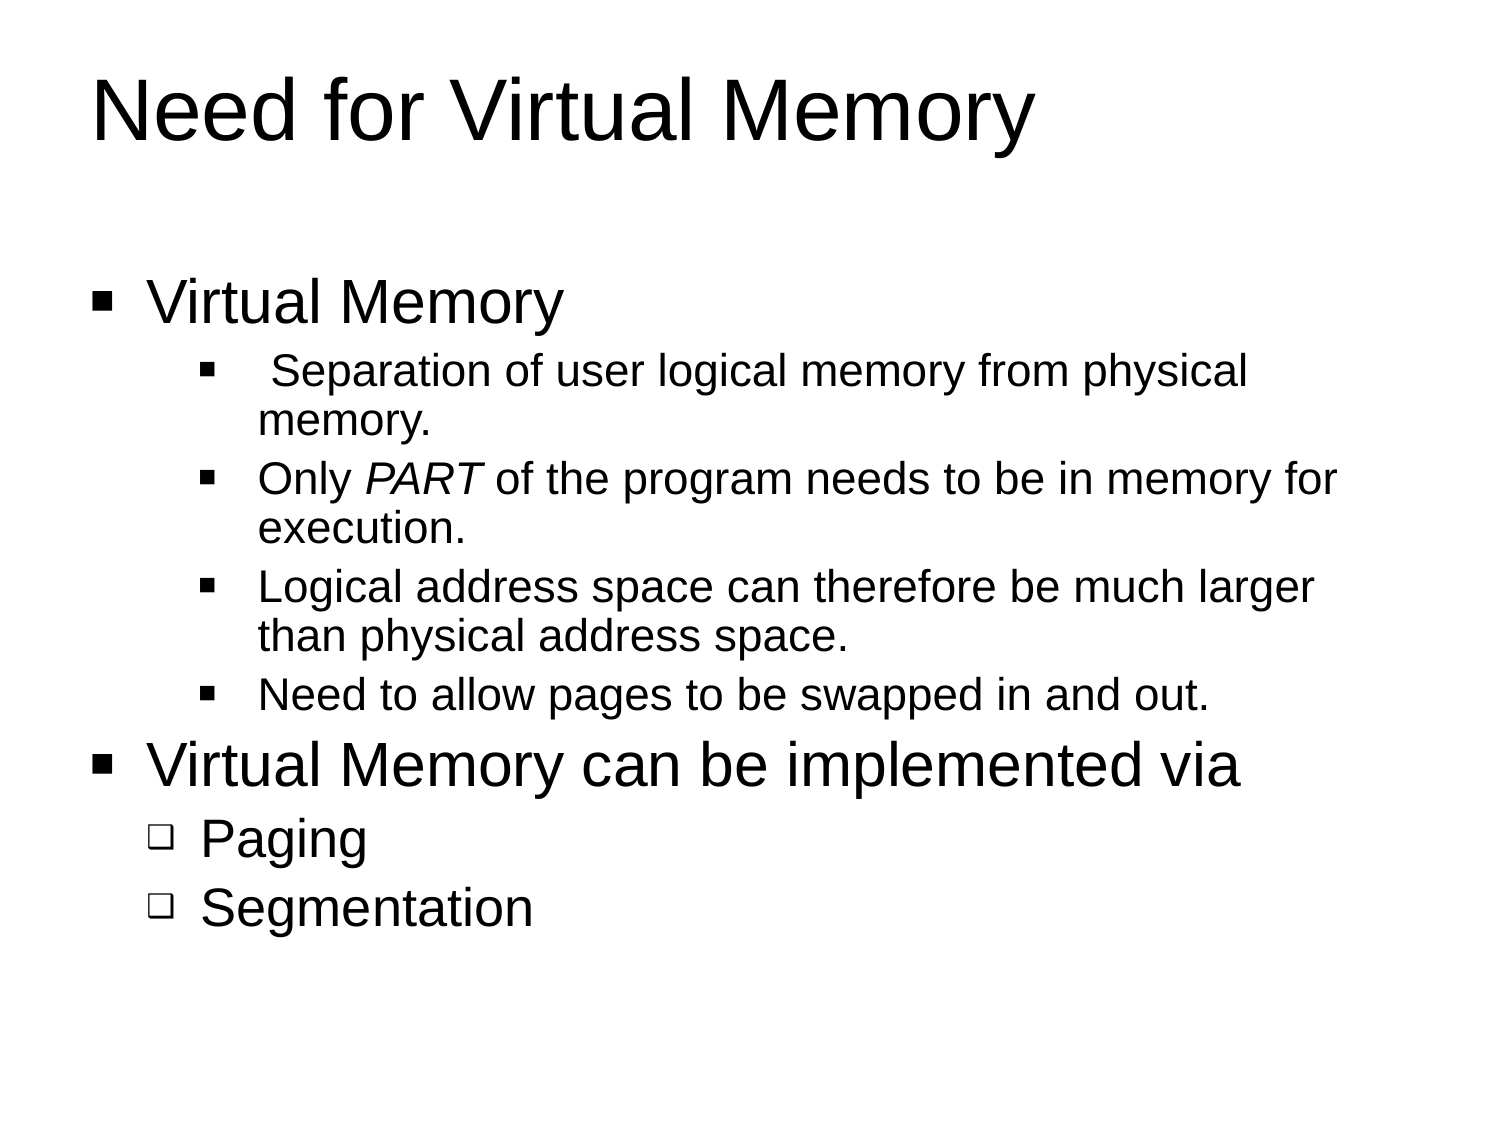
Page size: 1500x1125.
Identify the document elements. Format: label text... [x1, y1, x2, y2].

list Virtual Memory Separation of user logical memory from physical memory. Only PART of the program needs to be in memory for execution. Logical address space can therefore be much larger than physical address space. Need to allow pages to be swapped in and out. Virtual Memory can be implemented via Paging Segmentation [75, 262, 1425, 1006]
title Need for Virtual Memory [75, 45, 1425, 233]
